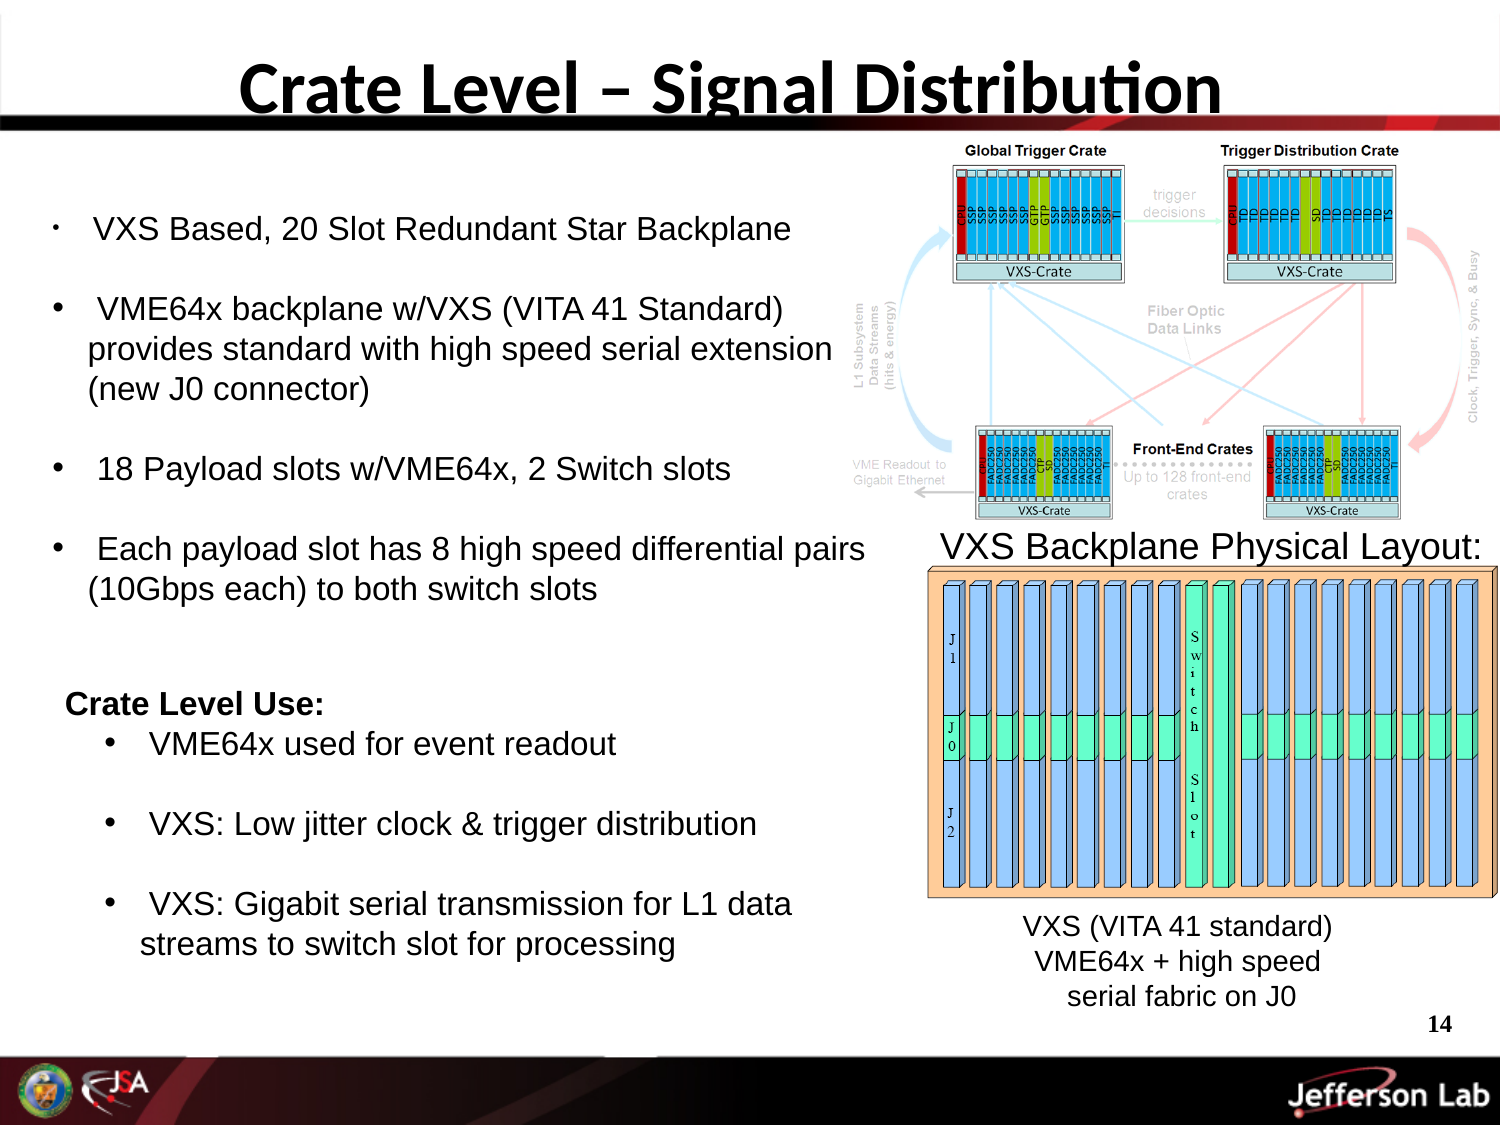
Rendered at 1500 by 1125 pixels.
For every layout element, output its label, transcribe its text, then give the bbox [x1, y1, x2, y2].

text_box 14 [1412, 999, 1468, 1045]
text_box VXS Backplane Physical Layout: [924, 514, 1500, 561]
text_box VXS (VITA 41 standard) VME64x + high speed serial fabric on J0 [1007, 922, 1357, 1020]
text_box Crate Level Use: VME64x used for event readout VXS: Low jitter clock & trigger distribution VXS: Gigabit serial transmission for L1 data streams to switch slot for processing [50, 674, 913, 970]
text_box VXS Based, 20 Slot Redundant Star Backplane VME64x backplane w/VXS (VITA 41 Standard) provides standard with high speed serial extension (new J0 connector) 18 Payload slots w/VME64x, 2 Switch slots Each payload slot has 8 high speed differential pairs (10Gbps each) to both switch slots [37, 199, 888, 614]
text_box Crate Level – Signal Distribution [224, 31, 1288, 137]
picture [0, 0, 1500, 1125]
